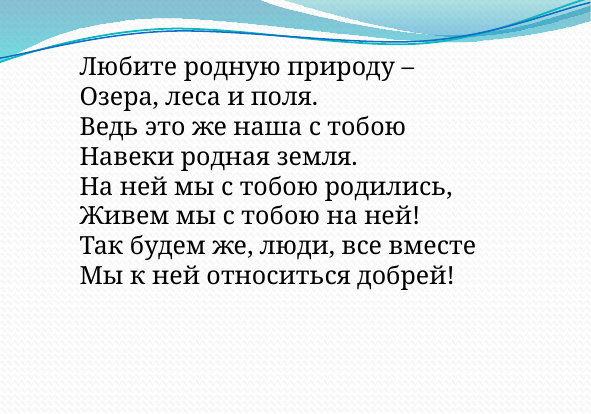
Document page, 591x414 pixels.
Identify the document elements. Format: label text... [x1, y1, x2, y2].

text_box Любите родную природу – Озера, леса и поля. Ведь это же наша с тобою Навеки родная земля. На ней мы с тобою родились, Живем мы с тобою на ней! Так будем же, люди, все вместе Мы к ней относиться добрей! [73, 47, 517, 363]
